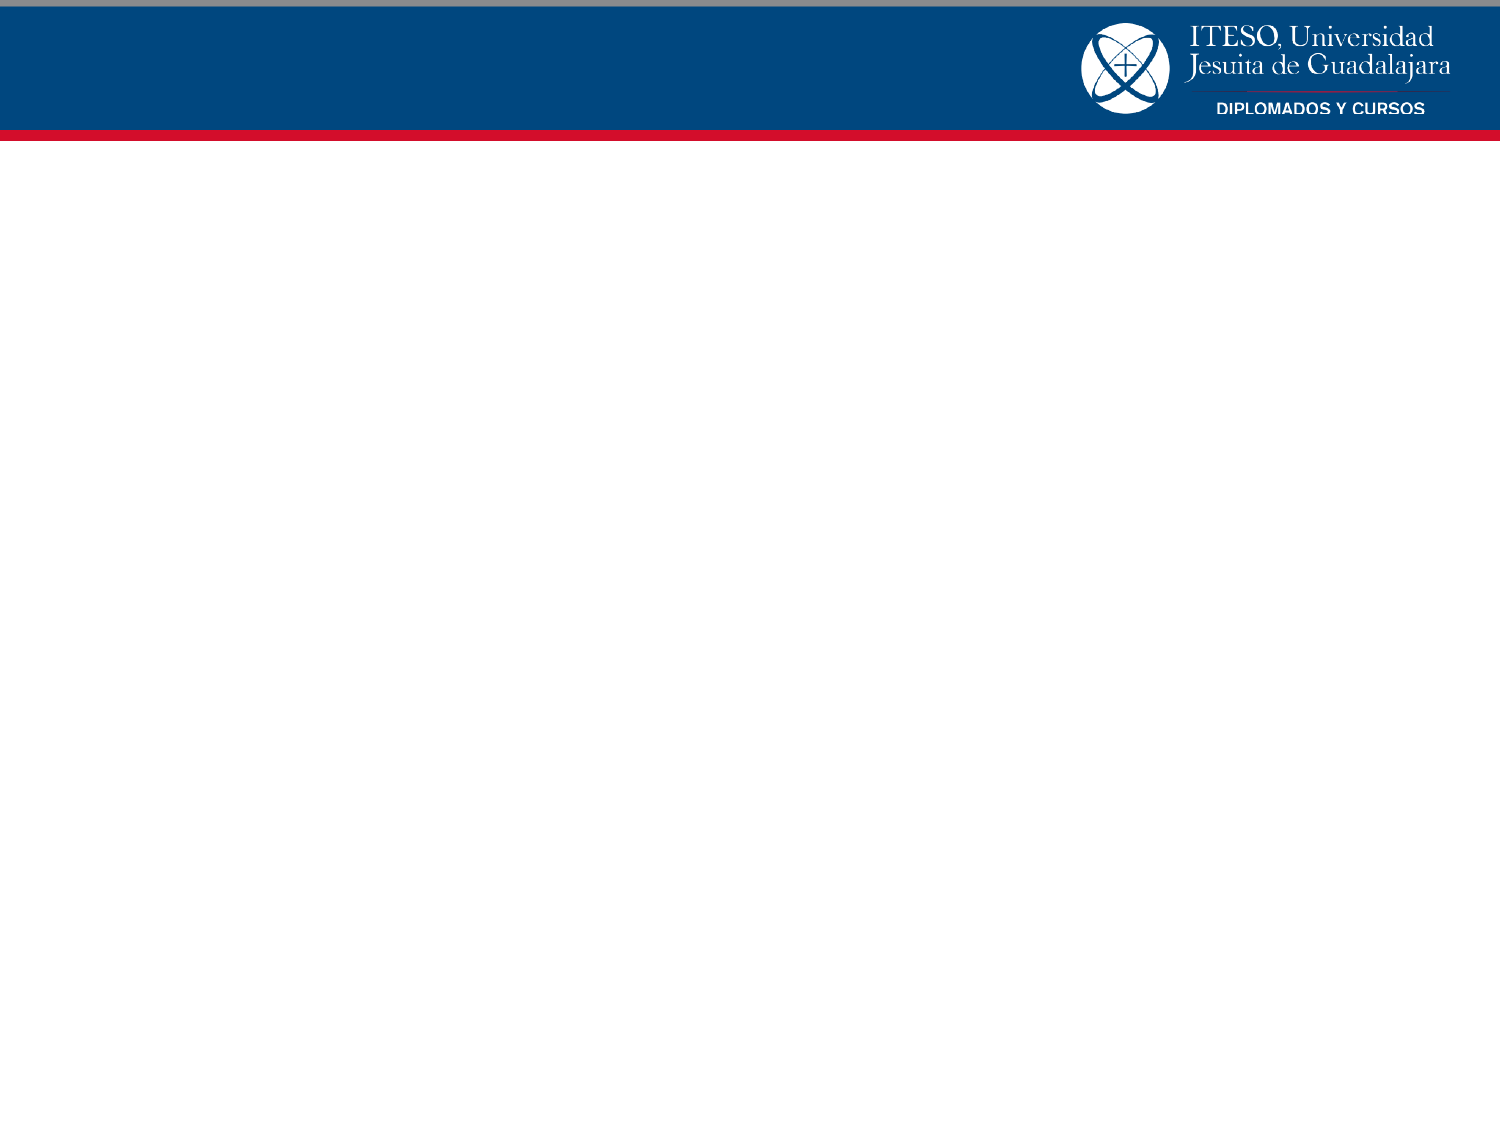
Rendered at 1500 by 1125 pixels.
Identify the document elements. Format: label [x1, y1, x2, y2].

picture [0, 0, 1500, 141]
